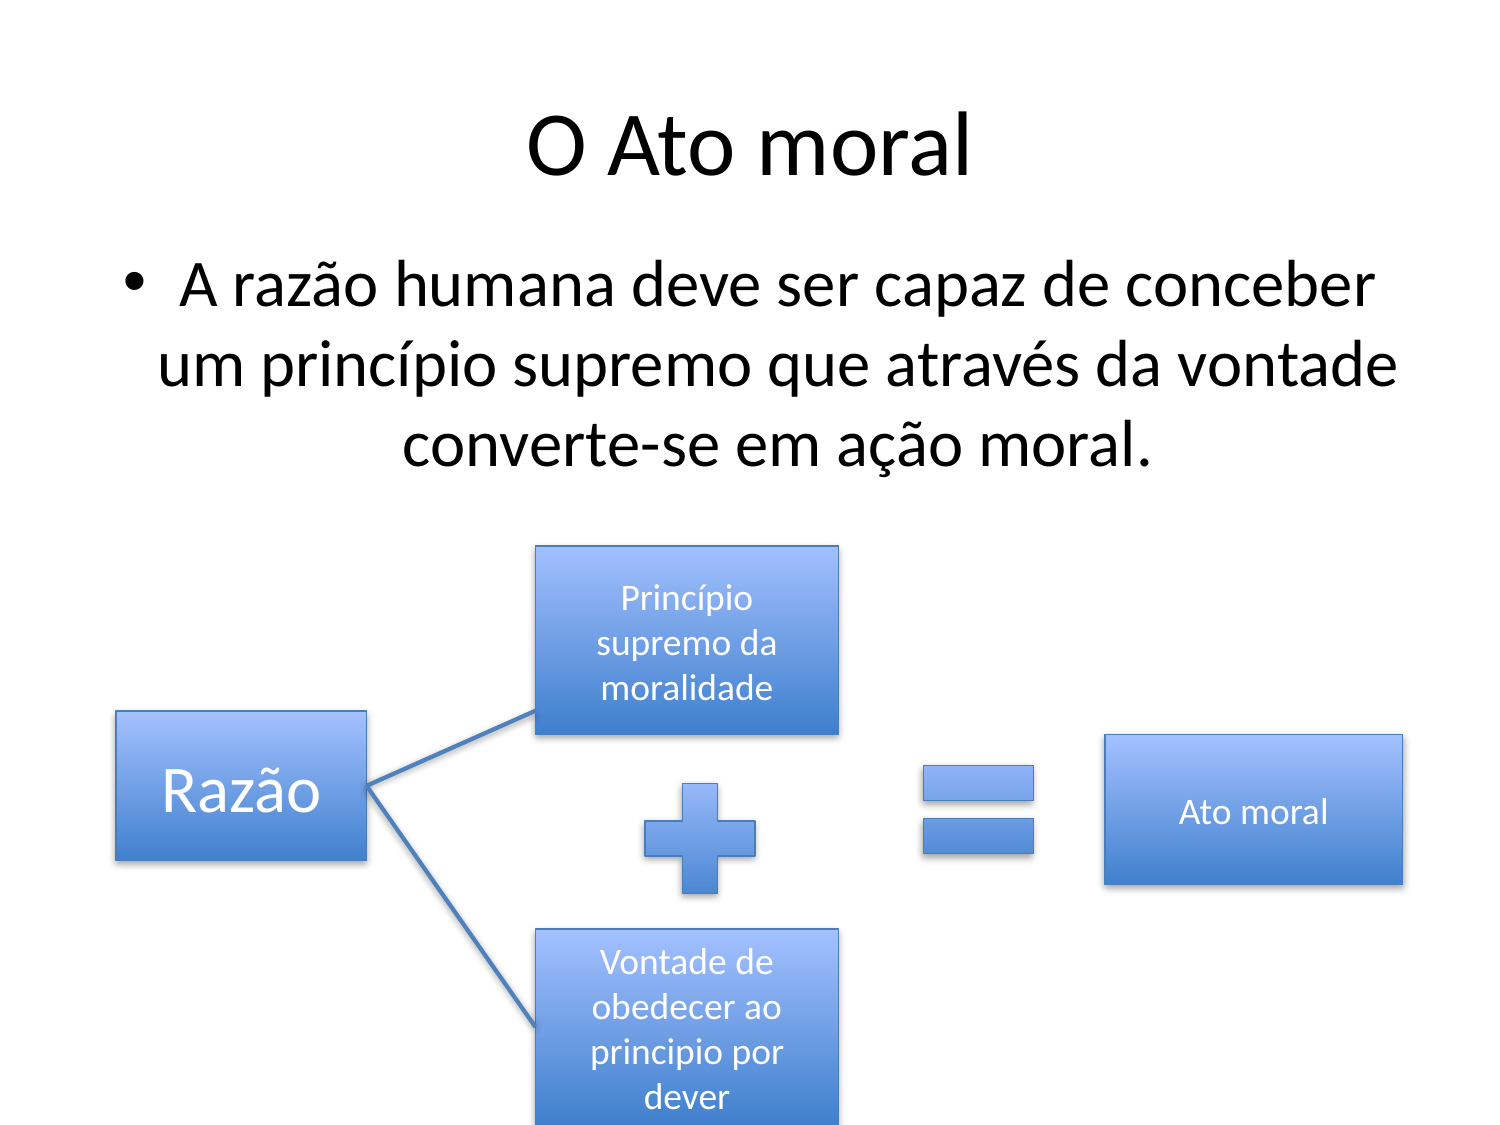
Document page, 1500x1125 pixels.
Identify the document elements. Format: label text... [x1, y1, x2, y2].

text_box Ato moral [1104, 734, 1403, 885]
text_box [923, 818, 1034, 854]
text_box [366, 710, 536, 785]
title O Ato moral [75, 45, 1425, 232]
text_box Razão [115, 710, 365, 861]
text_box Princípio supremo da moralidade [535, 545, 839, 735]
text_box Vontade de obedecer ao principio por dever [535, 928, 839, 1125]
text_box [644, 783, 756, 894]
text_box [366, 785, 536, 1028]
text_box [923, 765, 1034, 801]
list A razão humana deve ser capaz de conceber um princípio supremo que através da vontade converte-se em ação moral. [75, 232, 1425, 975]
